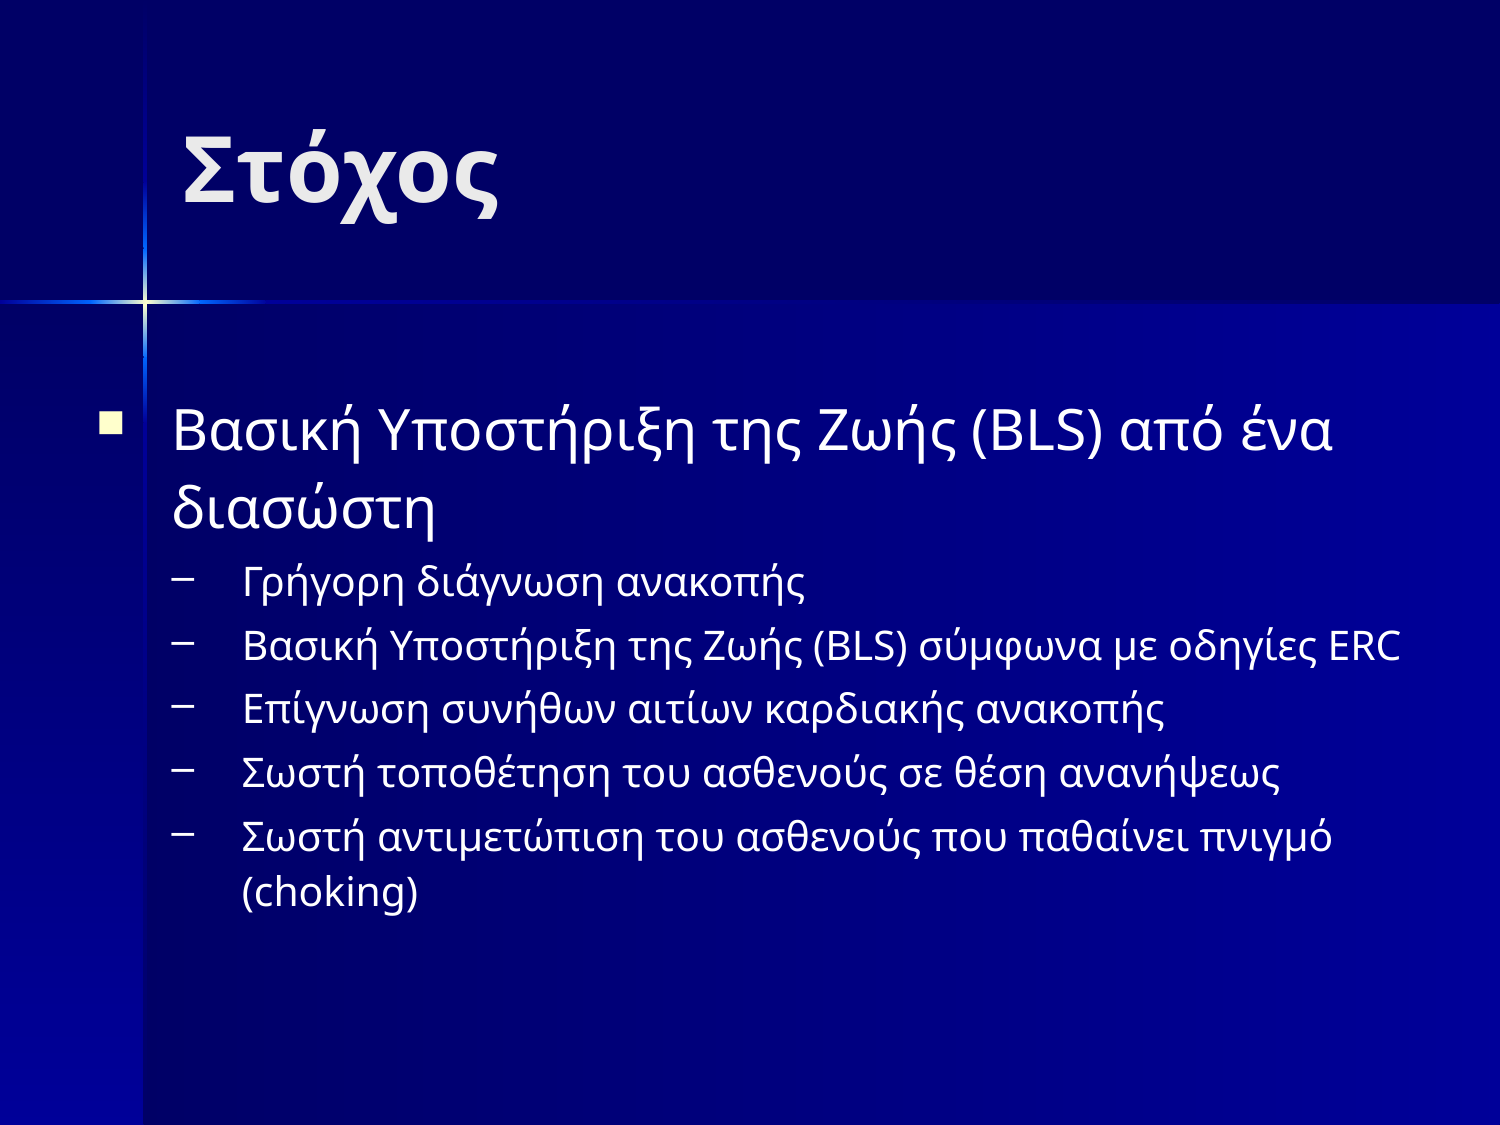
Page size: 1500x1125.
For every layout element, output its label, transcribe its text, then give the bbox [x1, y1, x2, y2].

list Βασική Υποστήριξη της Ζωής (BLS) από ένα διασώστη Γρήγορη διάγνωση ανακοπής Βασική Υποστήριξη της Ζωής (BLS) σύμφωνα με οδηγίες ERC Επίγνωση συνήθων αιτίων καρδιακής ανακοπής Σωστή τοποθέτηση του ασθενούς σε θέση ανανήψεως Σωστή αντιμετώπιση του ασθενούς που παθαίνει πνιγμό (choking) [87, 313, 1436, 976]
title Στόχος [174, 49, 1413, 286]
